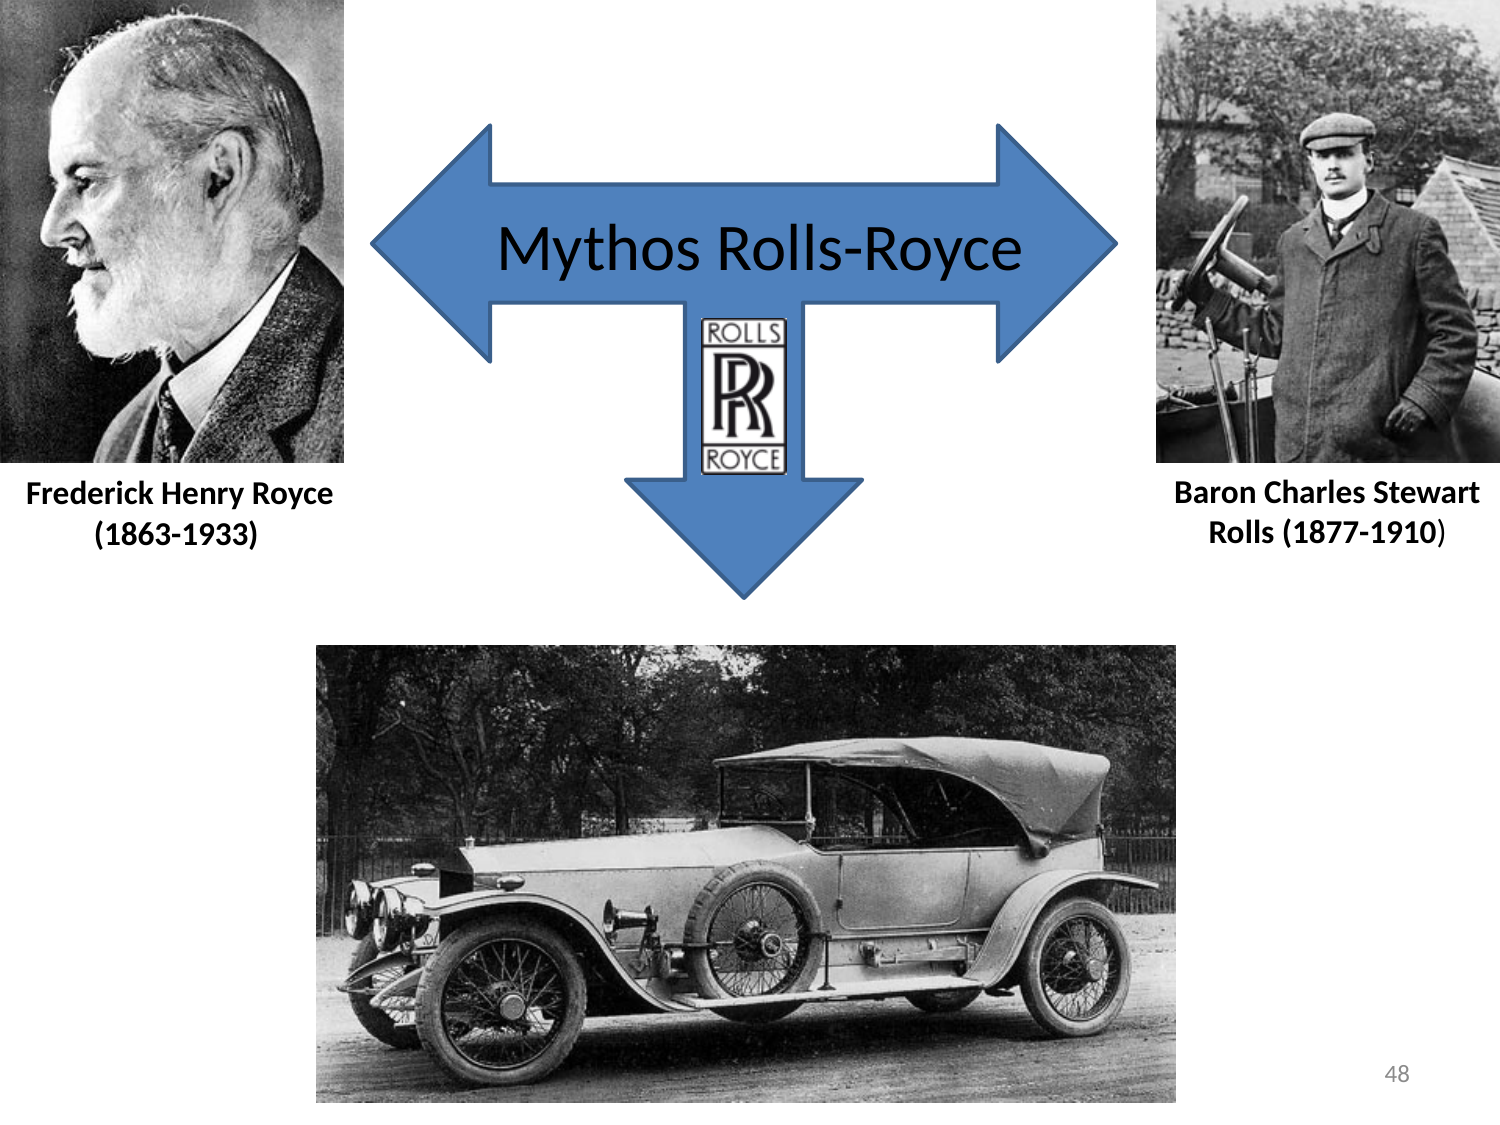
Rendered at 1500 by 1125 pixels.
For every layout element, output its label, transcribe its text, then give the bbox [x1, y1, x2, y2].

text_box Baron Charles Stewart Rolls (1877-1910) [1155, 470, 1500, 558]
slide_number 48 [1180, 1042, 1425, 1103]
text_box Mythos Rolls-Royce [481, 196, 1040, 291]
text_box [369, 123, 1119, 600]
picture [315, 644, 1176, 1104]
picture [1155, 0, 1500, 463]
picture [0, 0, 344, 463]
picture [700, 318, 788, 476]
text_box Frederick Henry Royce (1863-1933) [0, 464, 361, 559]
